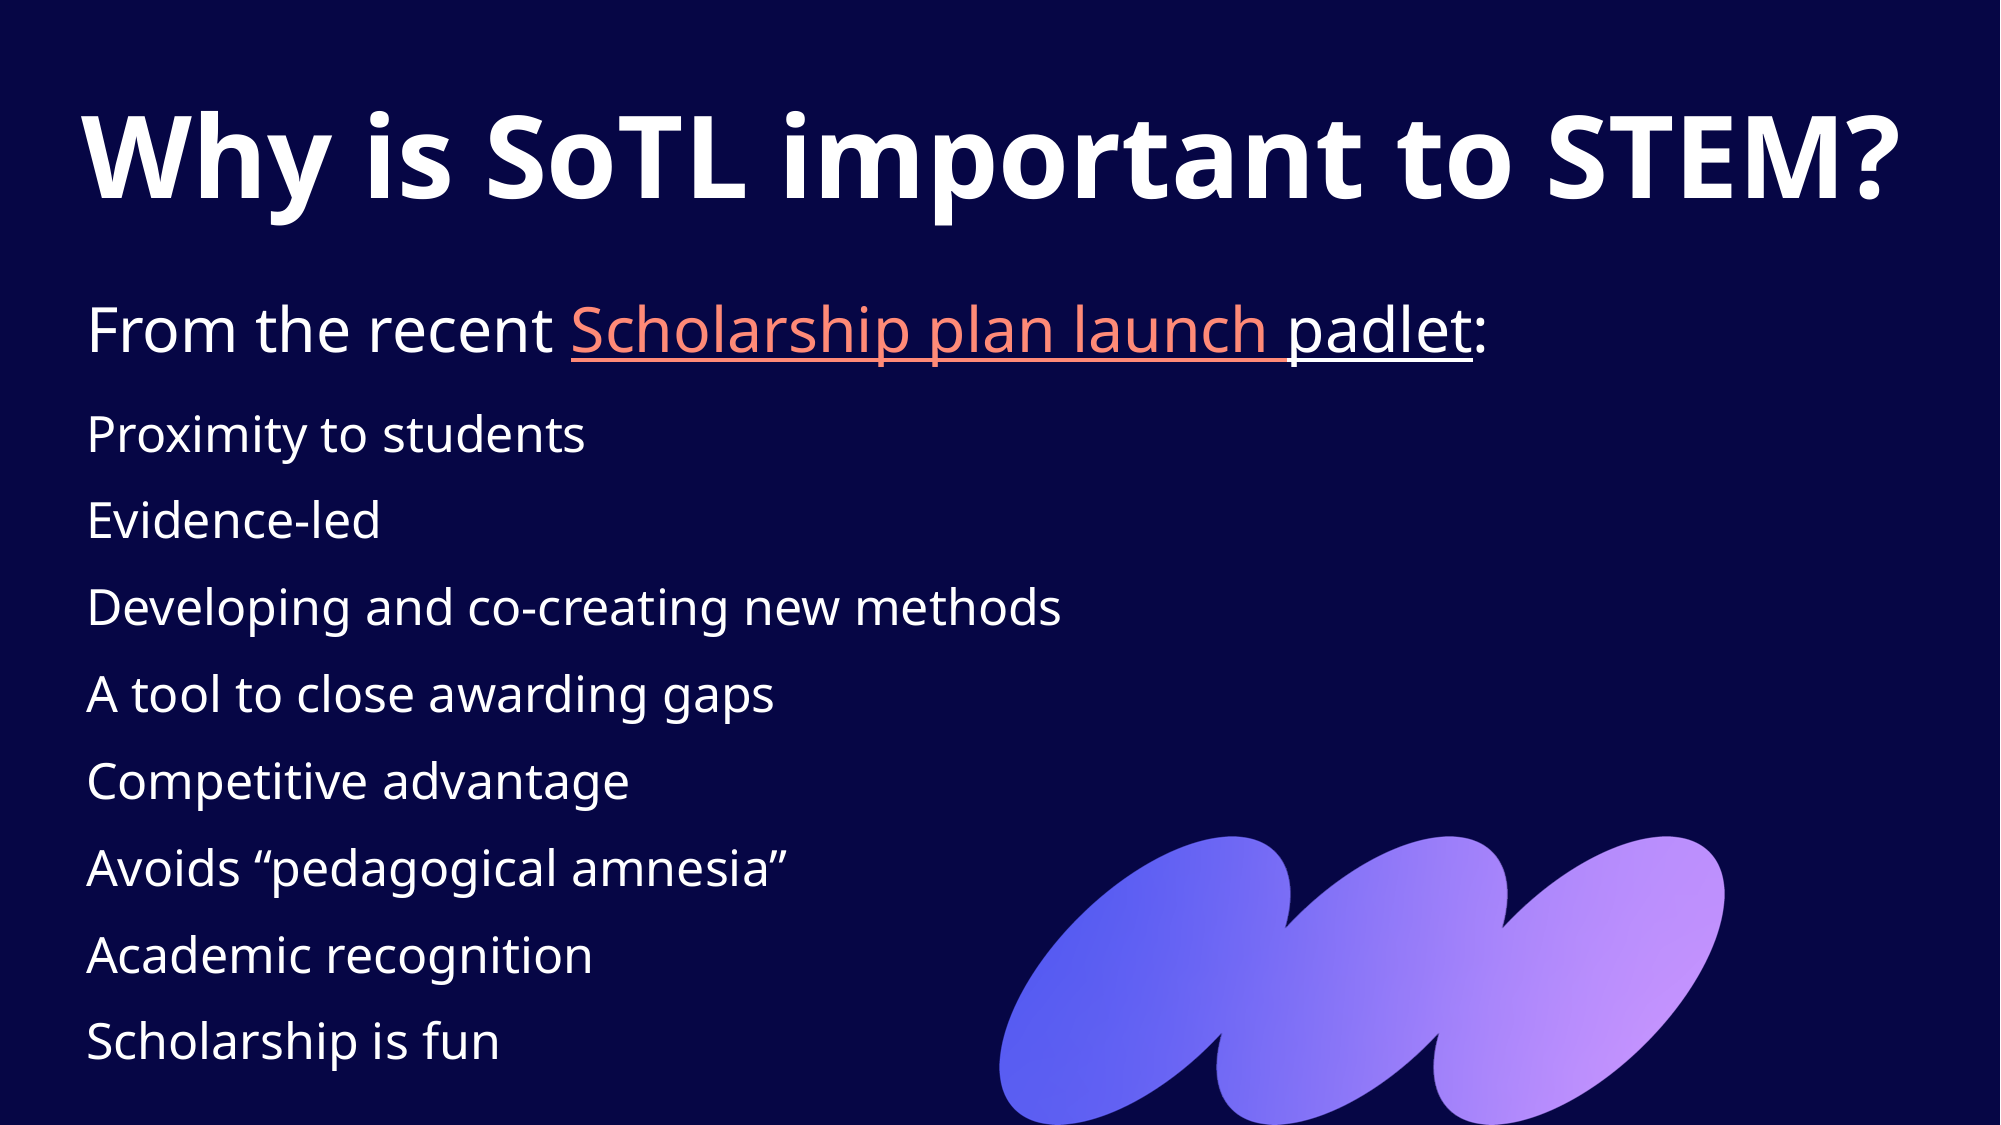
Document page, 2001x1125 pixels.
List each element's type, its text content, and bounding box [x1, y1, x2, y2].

list From the recent Scholarship plan launch padlet: Proximity to students Evidence-led Developing and co-creating new methods A tool to close awarding gaps Competitive advantage Avoids “pedagogical amnesia” Academic recognition Scholarship is fun [71, 274, 1895, 675]
picture [999, 836, 1725, 1125]
list Why is SoTL important to STEM? [66, 91, 1973, 275]
